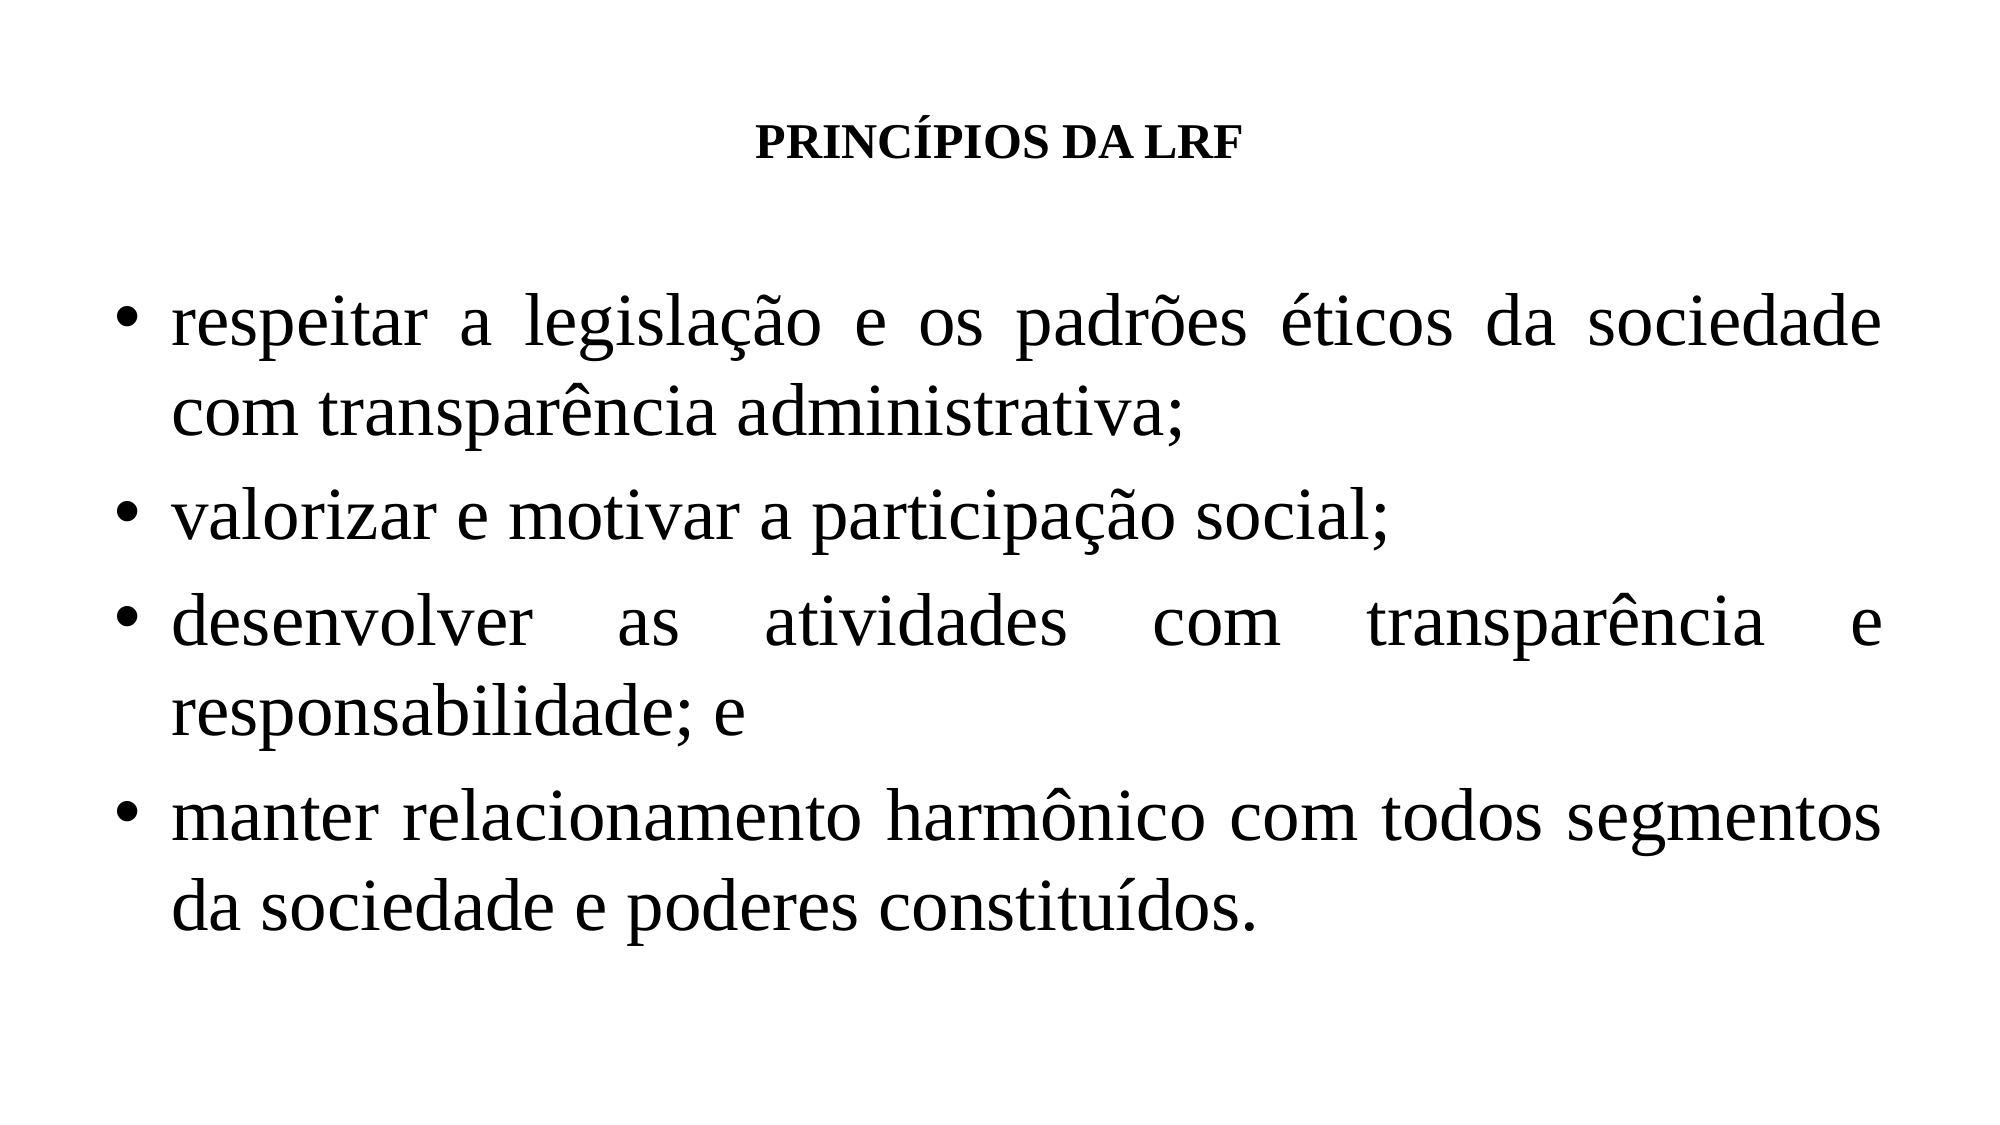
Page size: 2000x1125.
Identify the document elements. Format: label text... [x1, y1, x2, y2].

title PRINCÍPIOS DA LRF [99, 45, 1900, 233]
list respeitar a legislação e os padrões éticos da sociedade com transparência administrativa; valorizar e motivar a participação social; desenvolver as atividades com transparência e responsabilidade; e manter relacionamento harmônico com todos segmentos da sociedade e poderes constituídos. [99, 262, 1900, 1005]
